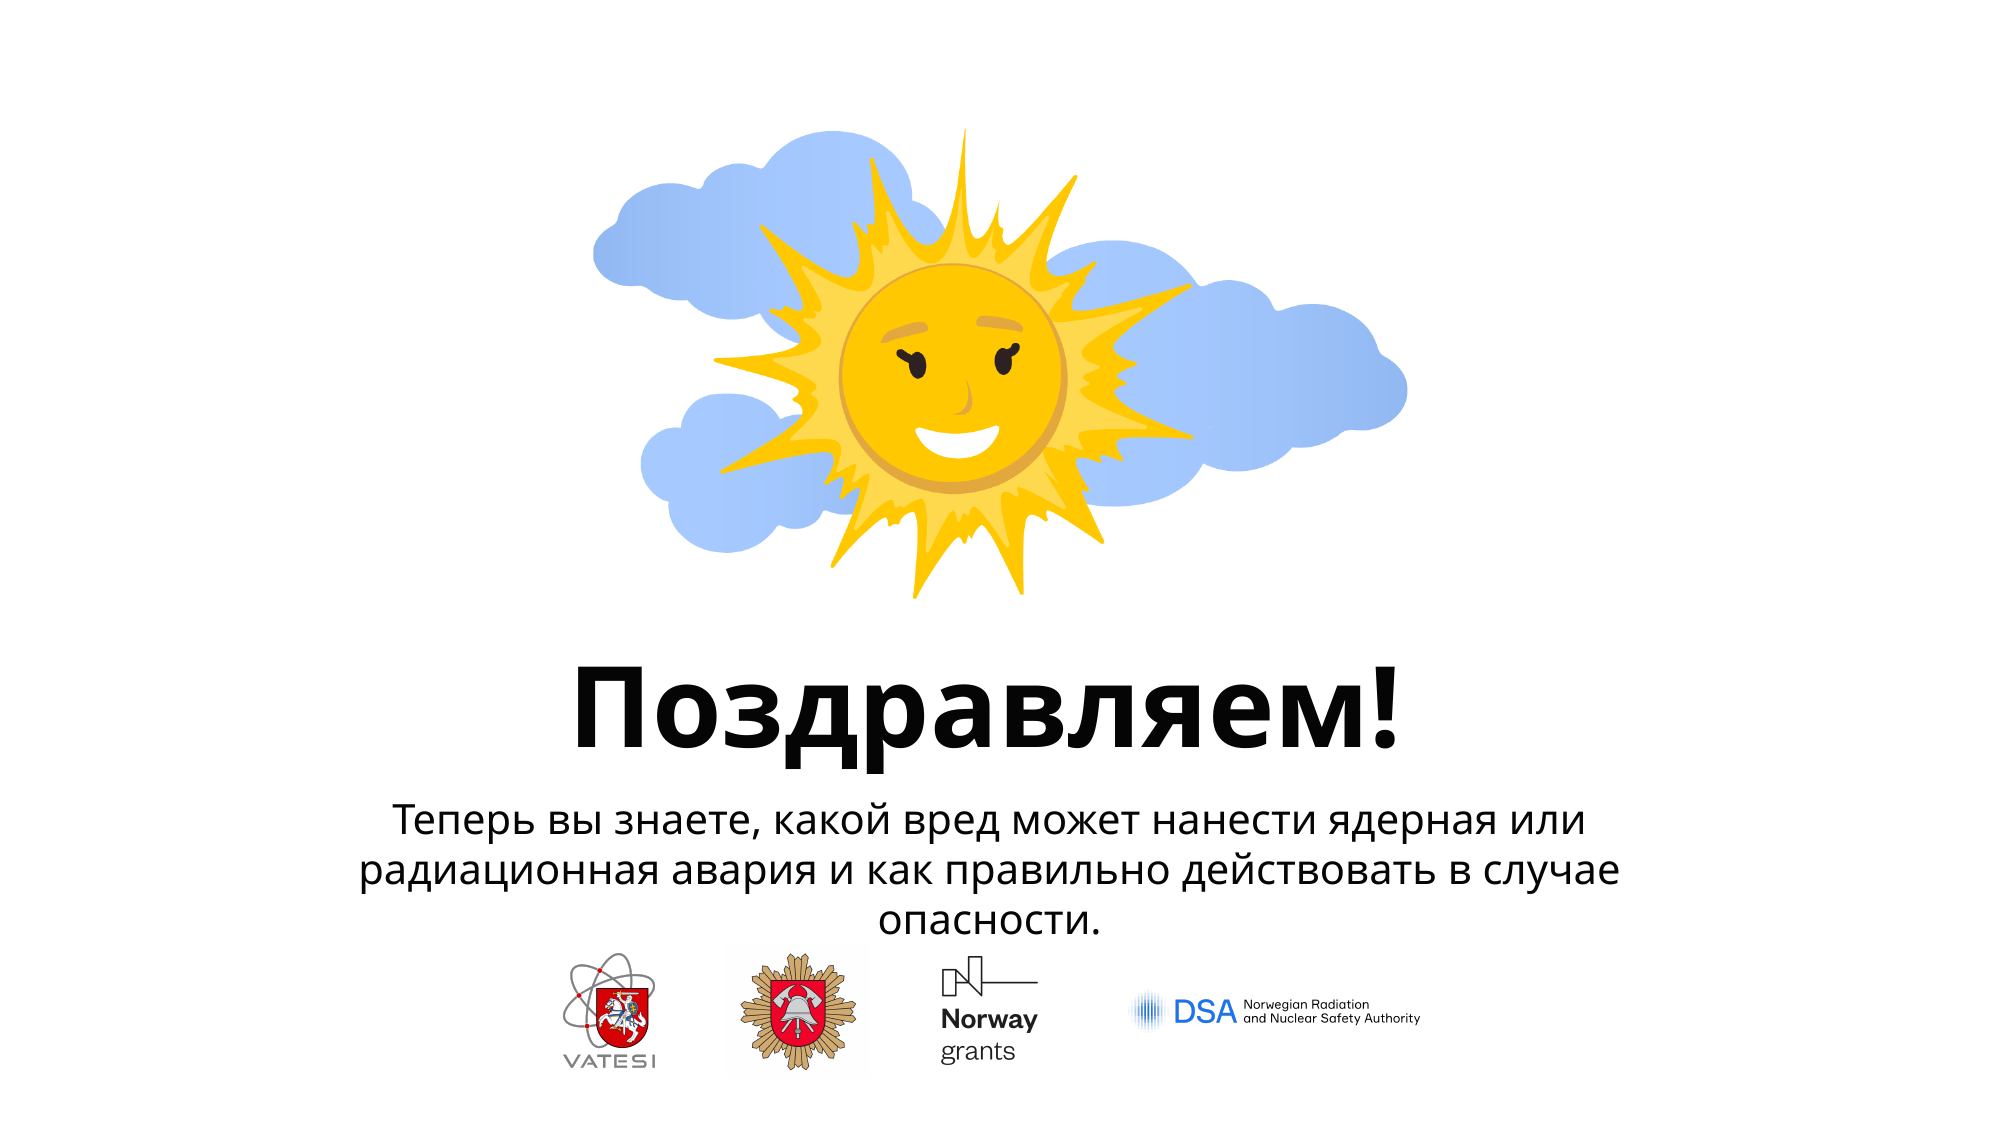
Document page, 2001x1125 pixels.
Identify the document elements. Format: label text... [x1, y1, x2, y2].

text_box Теперь вы знаете, какой вред может нанести ядерная или радиационная авария и как правильно действовать в случае опасности. [341, 785, 1638, 951]
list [365, 9, 1635, 724]
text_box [563, 944, 1437, 1078]
text_box Поздравляем! [500, 724, 1500, 778]
